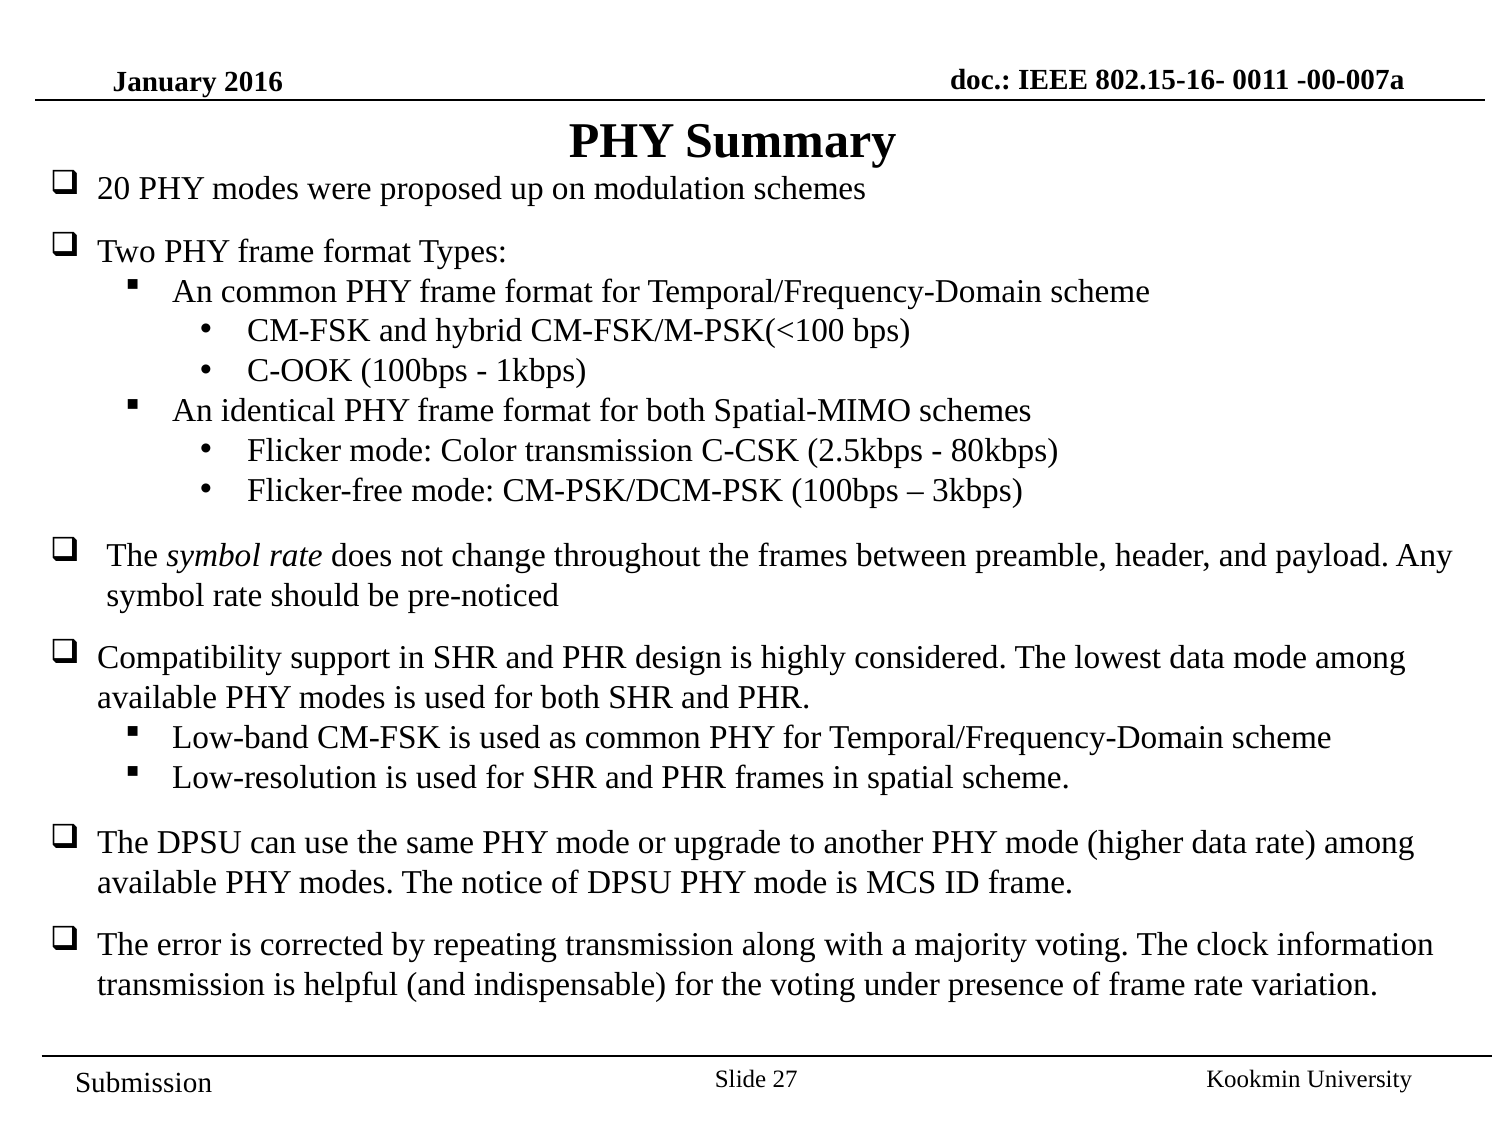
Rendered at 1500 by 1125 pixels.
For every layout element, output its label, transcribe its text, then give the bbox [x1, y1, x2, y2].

slide_number Slide 27 [712, 1062, 800, 1093]
text_box doc.: IEEE 802.15-16- 0011 -00-007a [949, 60, 1463, 96]
footer Kookmin University [900, 1062, 1413, 1093]
text_box PHY Summary [554, 101, 912, 158]
text_box 20 PHY modes were proposed up on modulation schemes Two PHY frame format Types: An common PHY frame format for Temporal/Frequency-Domain scheme CM-FSK and hybrid CM-FSK/M-PSK(<100 bps) C-OOK (100bps - 1kbps) An identical PHY frame format for both Spatial-MIMO schemes Flicker mode: Color transmission C-CSK (2.5kbps - 80kbps) Flicker-free mode: CM-PSK/DCM-PSK (100bps – 3kbps) The symbol rate does not change throughout the frames between preamble, header, and payload. Any symbol rate should be pre-noticed Compatibility support in SHR and PHR design is highly considered. The lowest data mode among available PHY modes is used for both SHR and PHR. Low-band CM-FSK is used as common PHY for Temporal/Frequency-Domain scheme Low-resolution is used for SHR and PHR frames in spatial scheme. The DPSU can use the same PHY mode or upgrade to another PHY mode (higher data rate) among available PHY modes. The notice of DPSU PHY mode is MCS ID frame. The error is corrected by repeating transmission along with a majority voting. The clock information transmission is helpful (and indispensable) for the voting under presence of frame rate variation. [35, 158, 1500, 1010]
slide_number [112, 62, 375, 98]
text_box Submission [75, 1062, 338, 1098]
